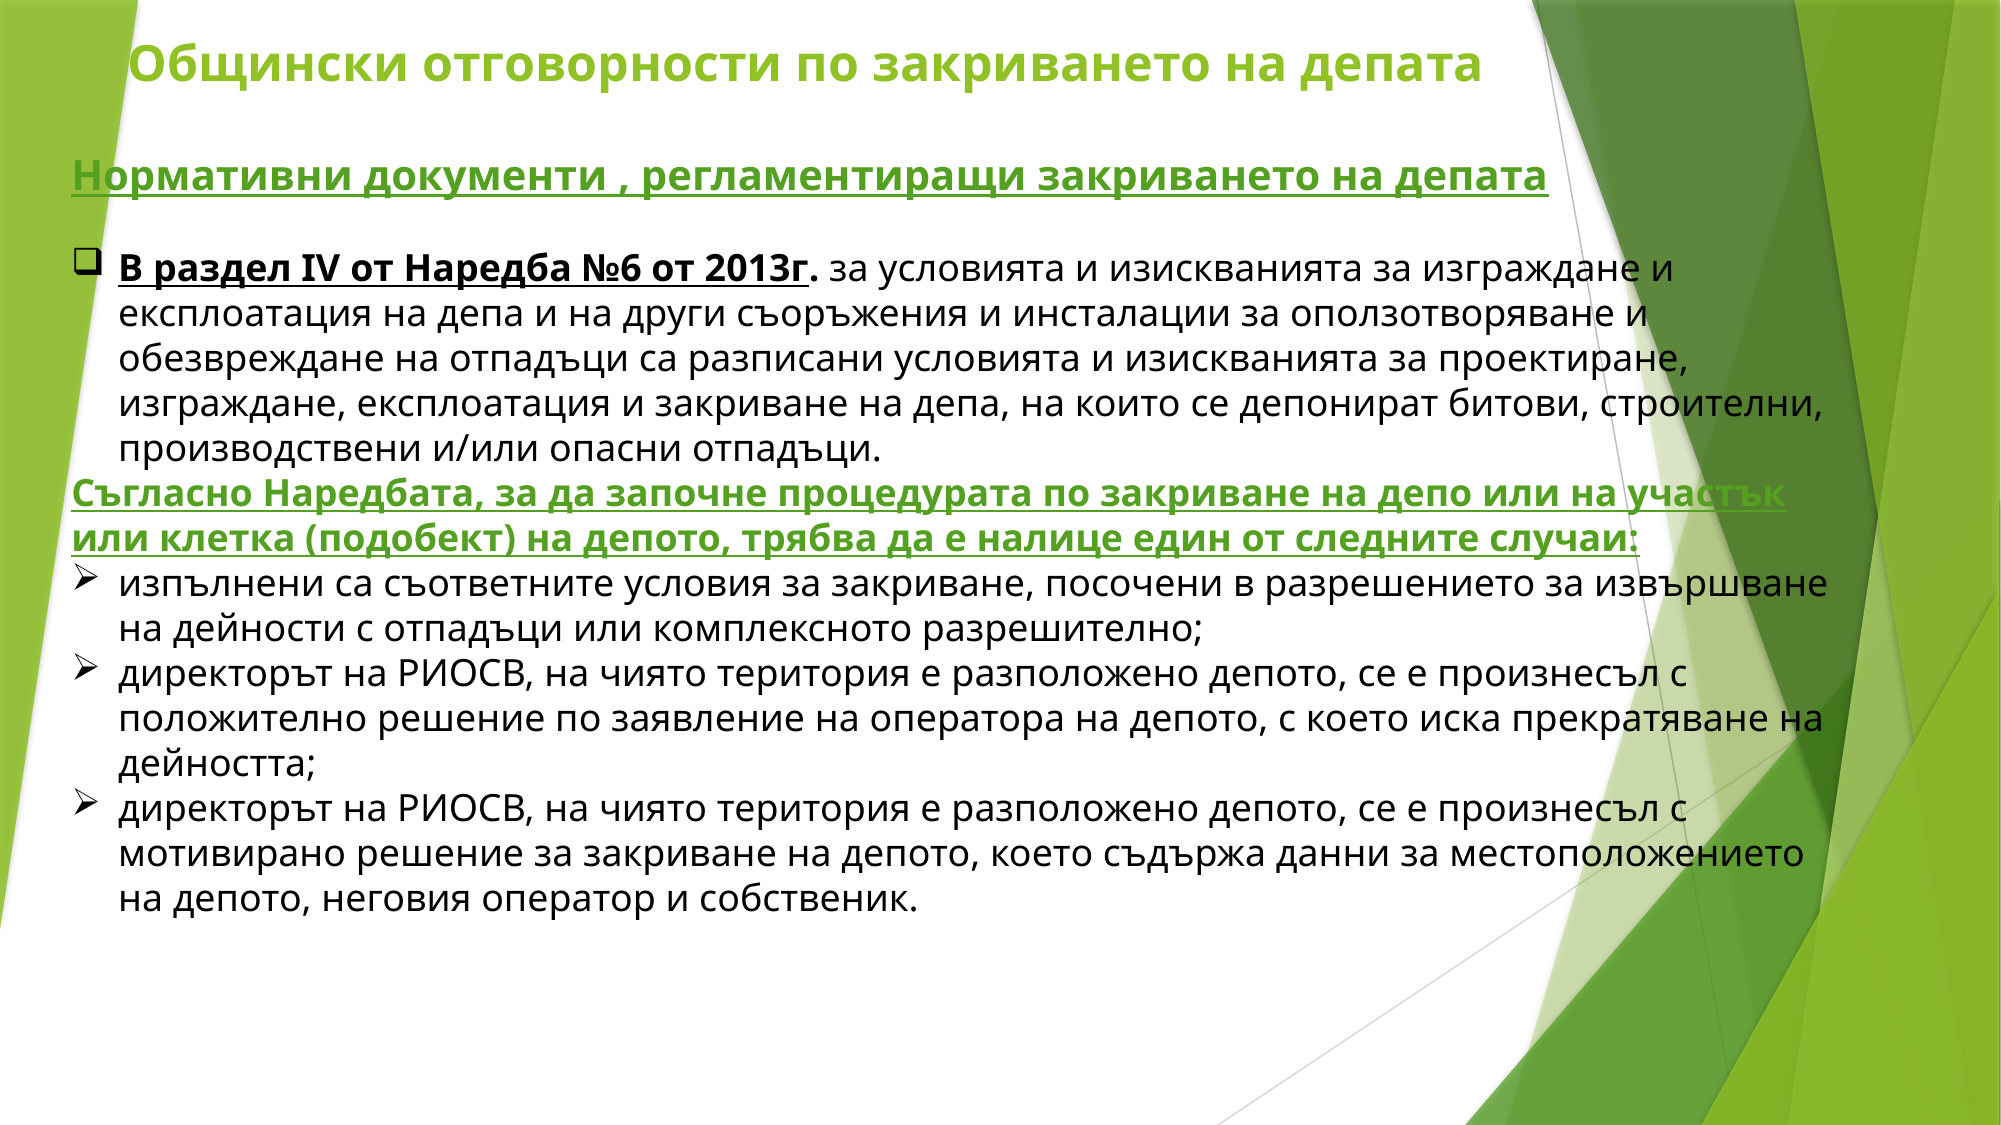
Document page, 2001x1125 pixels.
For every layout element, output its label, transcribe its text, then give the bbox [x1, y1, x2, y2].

text_box Нормативни документи , регламентиращи закриването на депата В раздел IV от Наредба №6 от 2013г. за условията и изискванията за изграждане и експлоатация на депа и на други съоръжения и инсталации за оползотворяване и обезвреждане на отпадъци са разписани условията и изискванията за проектиране, изграждане, експлоатация и закриване на депа, на които се депонират битови, строителни, производствени и/или опасни отпадъци. Съгласно Наредбата, за да започне процедурата по закриване на депо или на участък или клетка (подобект) на депото, трябва да е налице един от следните случаи: изпълнени са съответните условия за закриване, посочени в разрешението за извършване на дейности с отпадъци или комплексното разрешително; директорът на РИОСВ, на чиято територия е разположено депото, се е произнесъл с положително решение по заявление на оператора на депото, с което иска прекратяване на дейността; директорът на РИОСВ, на чиято територия е разположено депото, се е произнесъл с мотивирано решение за закриване на депото, което съдържа данни за местоположението на депото, неговия оператор и собственик. [56, 141, 1850, 972]
text_box Общински отговорности по закриването на депата [112, 12, 1591, 100]
